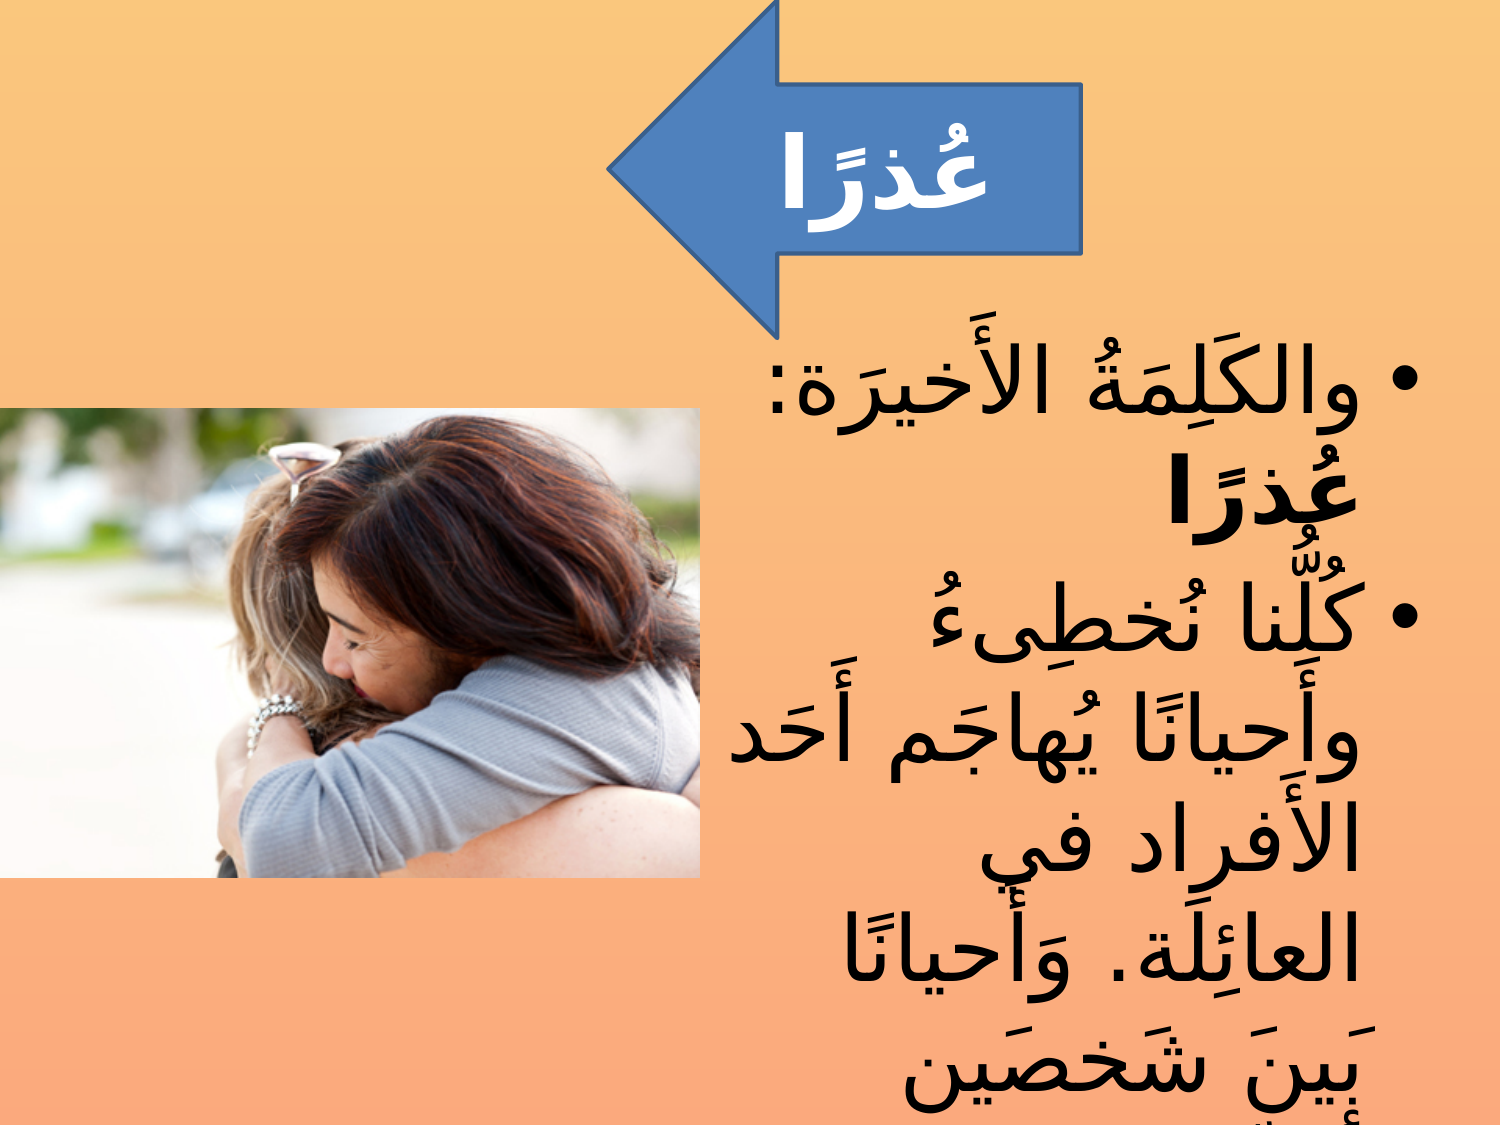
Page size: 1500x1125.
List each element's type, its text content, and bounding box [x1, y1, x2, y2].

list والكَلِمَةُ الأَخيرَة: عُذرًا كُلُّنا نُخطِىءُ وأَحيانًا يُهاجَم أَحَد الأَفراد في العائِلَة. وَأَحيانًا بَينَ شَخصَين أَخَوّين ولَكِن ثِقوا بِأنَّها كَلِمات قَوِيَّة [702, 314, 1437, 1012]
picture [0, 408, 701, 878]
text_box عُذرًا [606, 0, 1083, 341]
